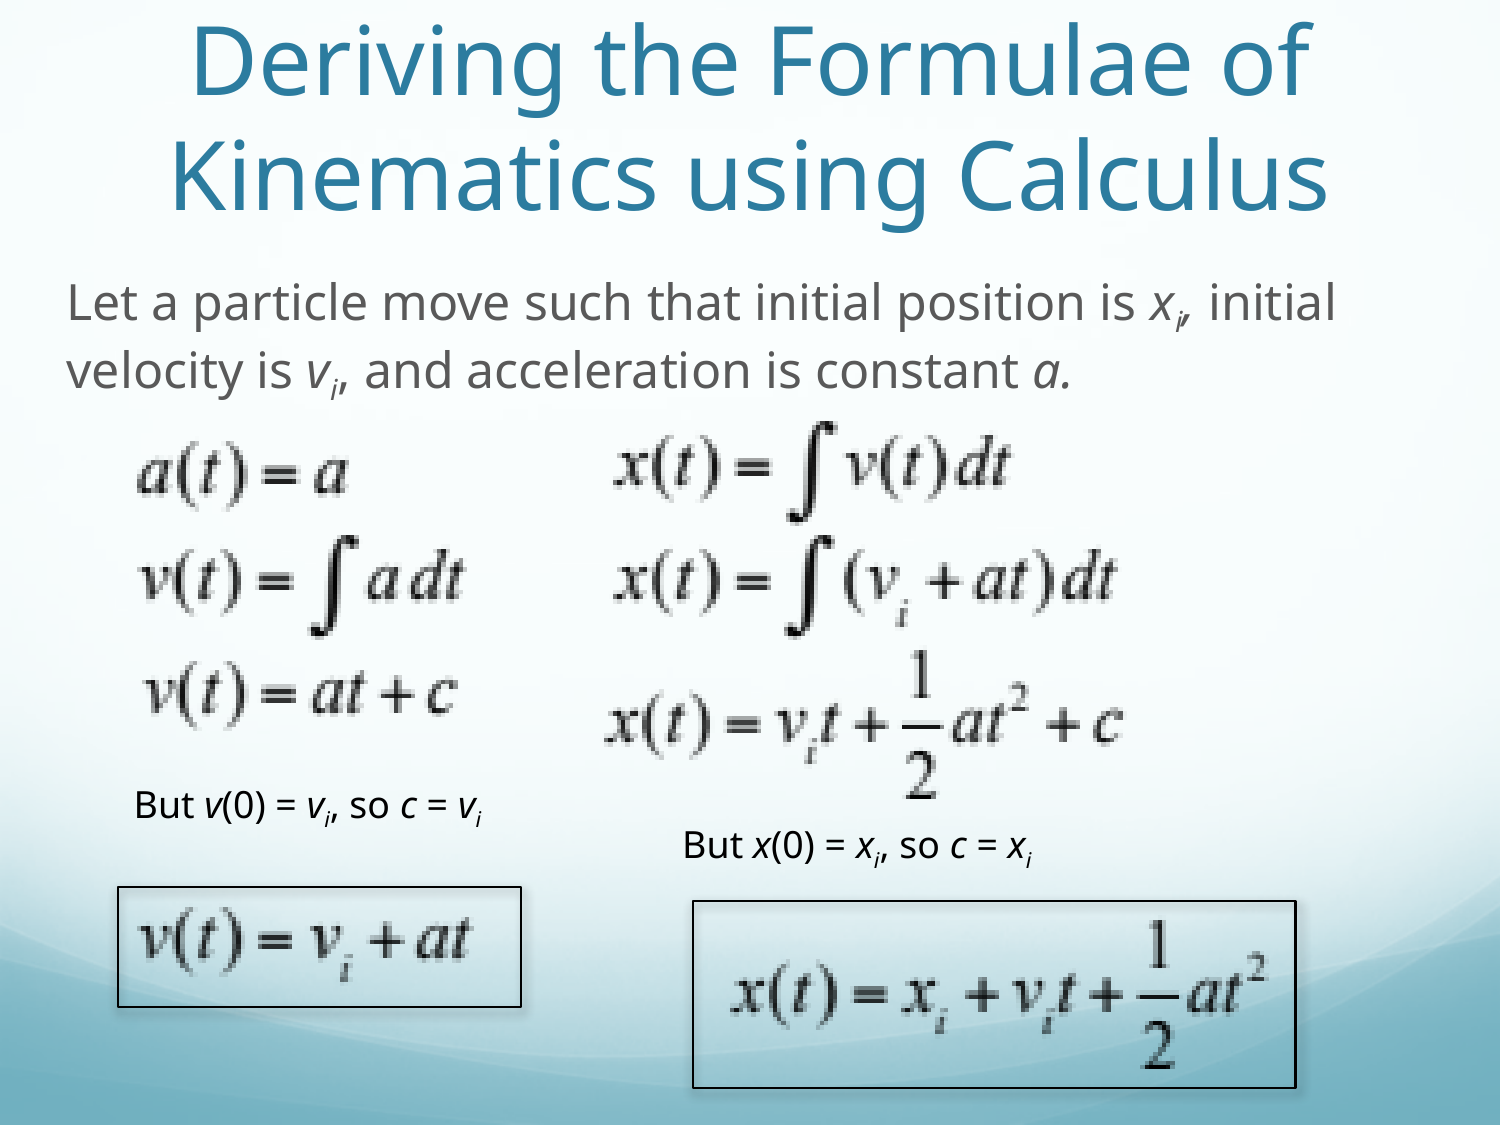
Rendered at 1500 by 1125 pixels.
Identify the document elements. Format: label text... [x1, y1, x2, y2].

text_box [128, 517, 473, 642]
text_box But x(0) = xi, so c = xi [667, 817, 1047, 880]
text_box But v(0) = vi, so c = vi [118, 773, 497, 840]
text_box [721, 894, 1274, 1075]
text_box [117, 886, 522, 1008]
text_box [128, 879, 479, 988]
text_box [604, 517, 1124, 621]
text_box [128, 427, 355, 515]
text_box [133, 646, 467, 738]
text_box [596, 624, 1132, 805]
list Let a particle move such that initial position is xi, initial velocity is vi, and acceleration is constant a. [51, 262, 1410, 428]
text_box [604, 403, 1017, 515]
text_box [692, 900, 1297, 1089]
title Deriving the Formulae of Kinematics using Calculus [90, 17, 1410, 237]
